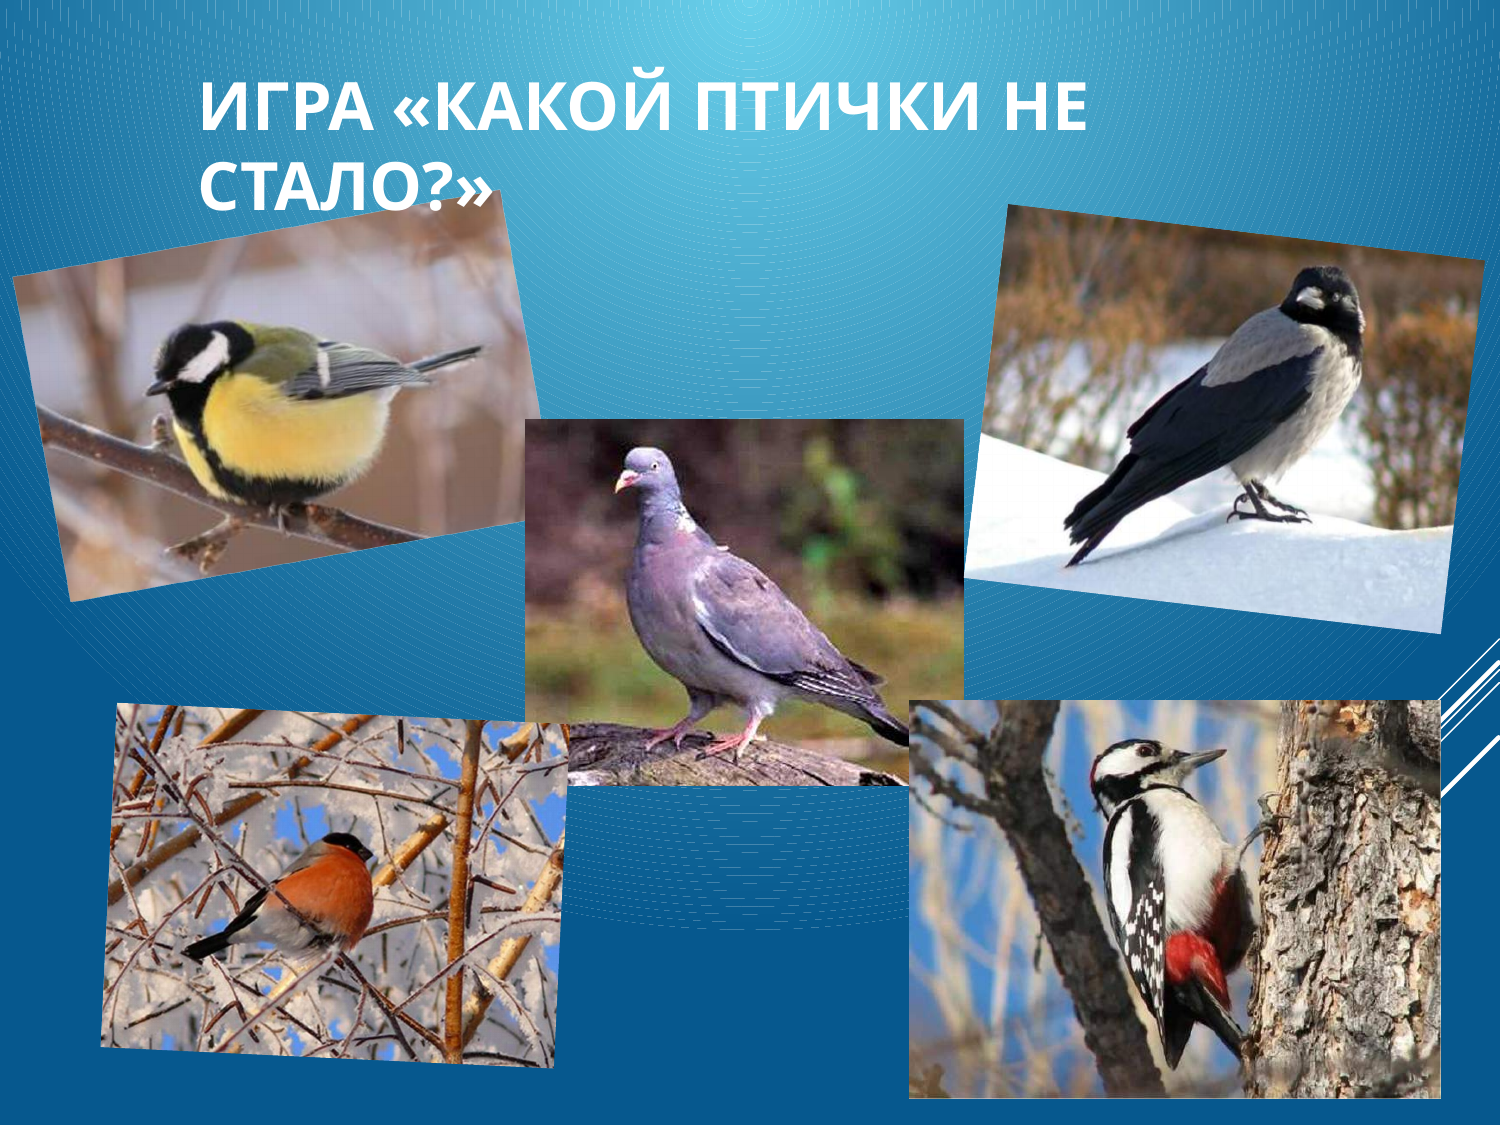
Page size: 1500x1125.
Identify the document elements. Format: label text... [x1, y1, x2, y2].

text_box Игра «Какой птички не стало?» [182, 56, 1353, 311]
picture [13, 230, 1485, 1099]
